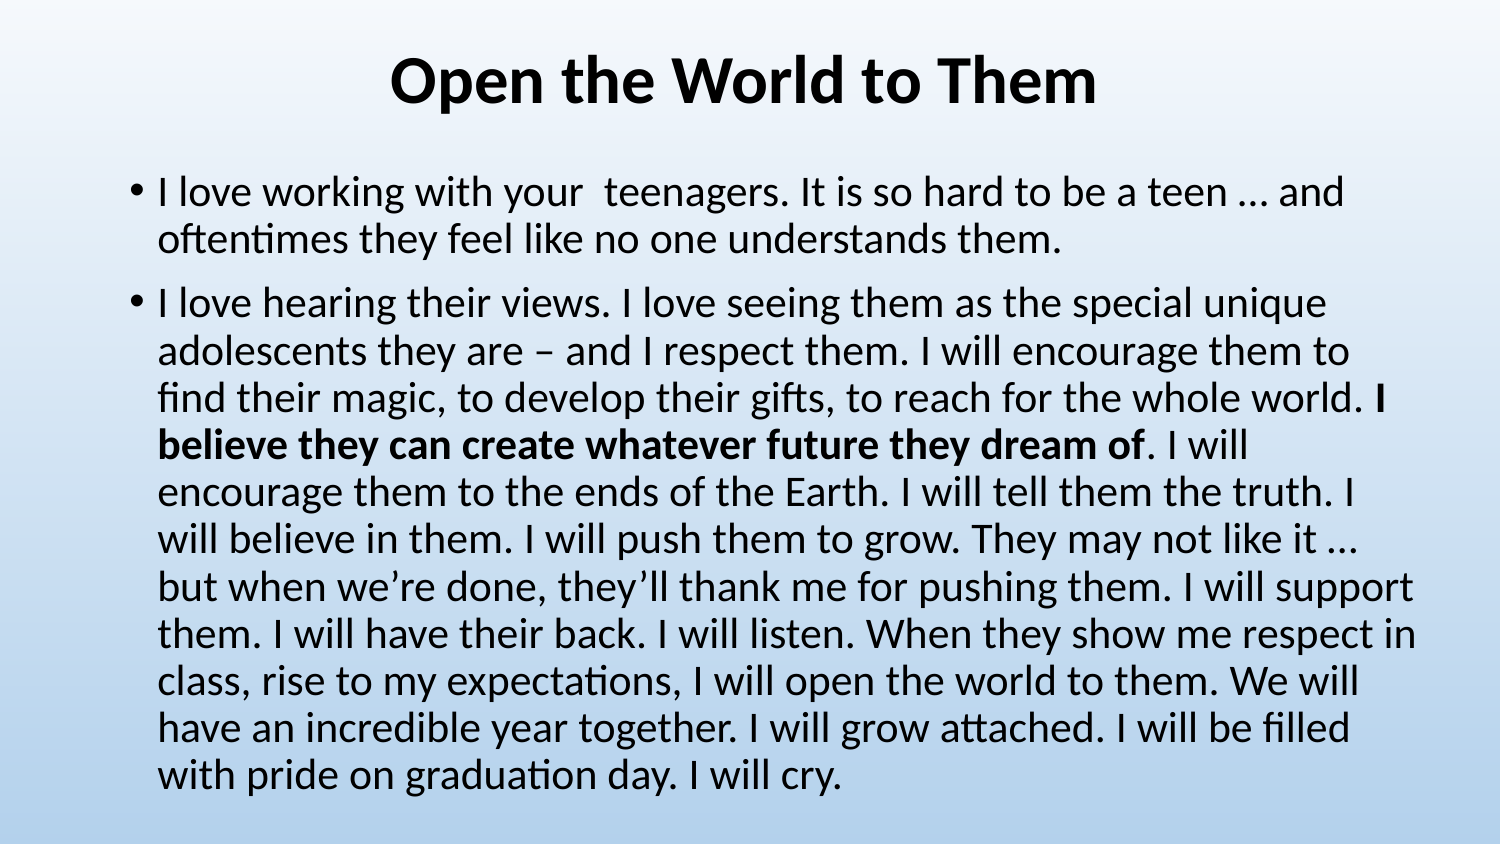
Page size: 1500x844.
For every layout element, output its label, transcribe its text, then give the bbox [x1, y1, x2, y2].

title Open the World to Them [98, 0, 1393, 164]
list I love working with your teenagers. It is so hard to be a teen … and oftentimes they feel like no one understands them. I love hearing their views. I love seeing them as the special unique adolescents they are – and I respect them. I will encourage them to find their magic, to develop their gifts, to reach for the whole world. I believe they can create whatever future they dream of. I will encourage them to the ends of the Earth. I will tell them the truth. I will believe in them. I will push them to grow. They may not like it … but when we’re done, they’ll thank me for pushing them. I will support them. I will have their back. I will listen. When they show me respect in class, rise to my expectations, I will open the world to them. We will have an incredible year together. I will grow attached. I will be filled with pride on graduation day. I will cry. [116, 163, 1438, 833]
